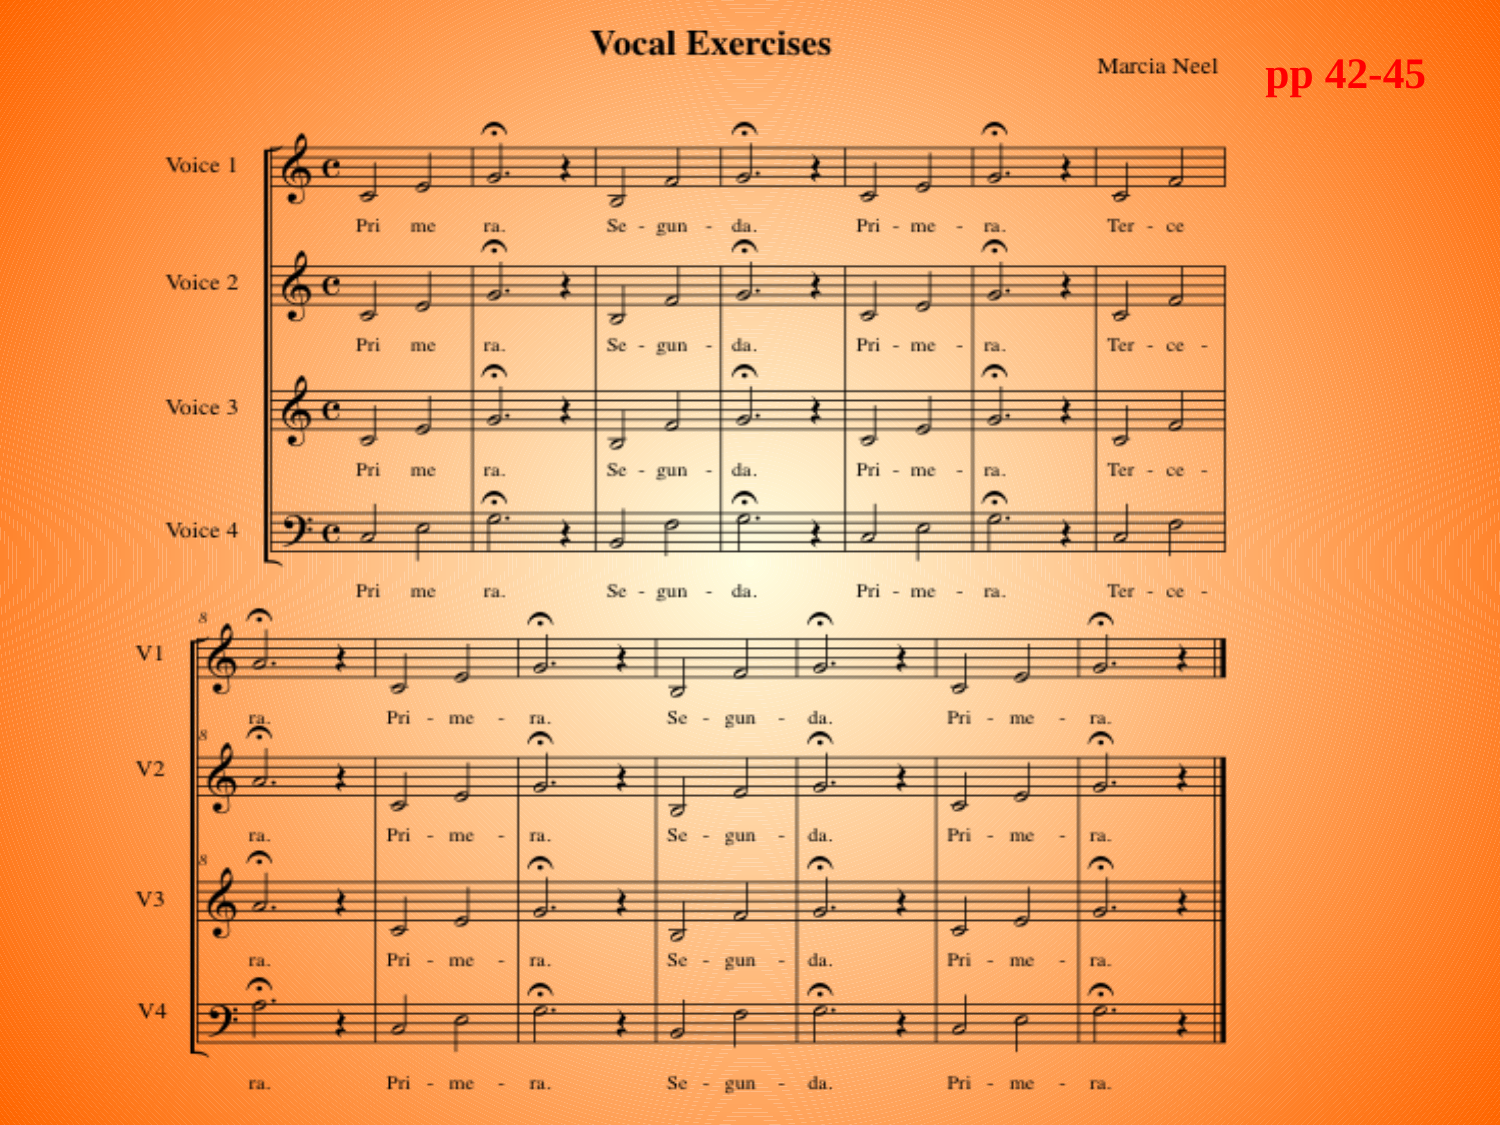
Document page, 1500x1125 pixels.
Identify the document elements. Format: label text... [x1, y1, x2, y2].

text_box pp 42-45 [1304, 0, 1442, 105]
picture [49, 0, 1301, 1125]
